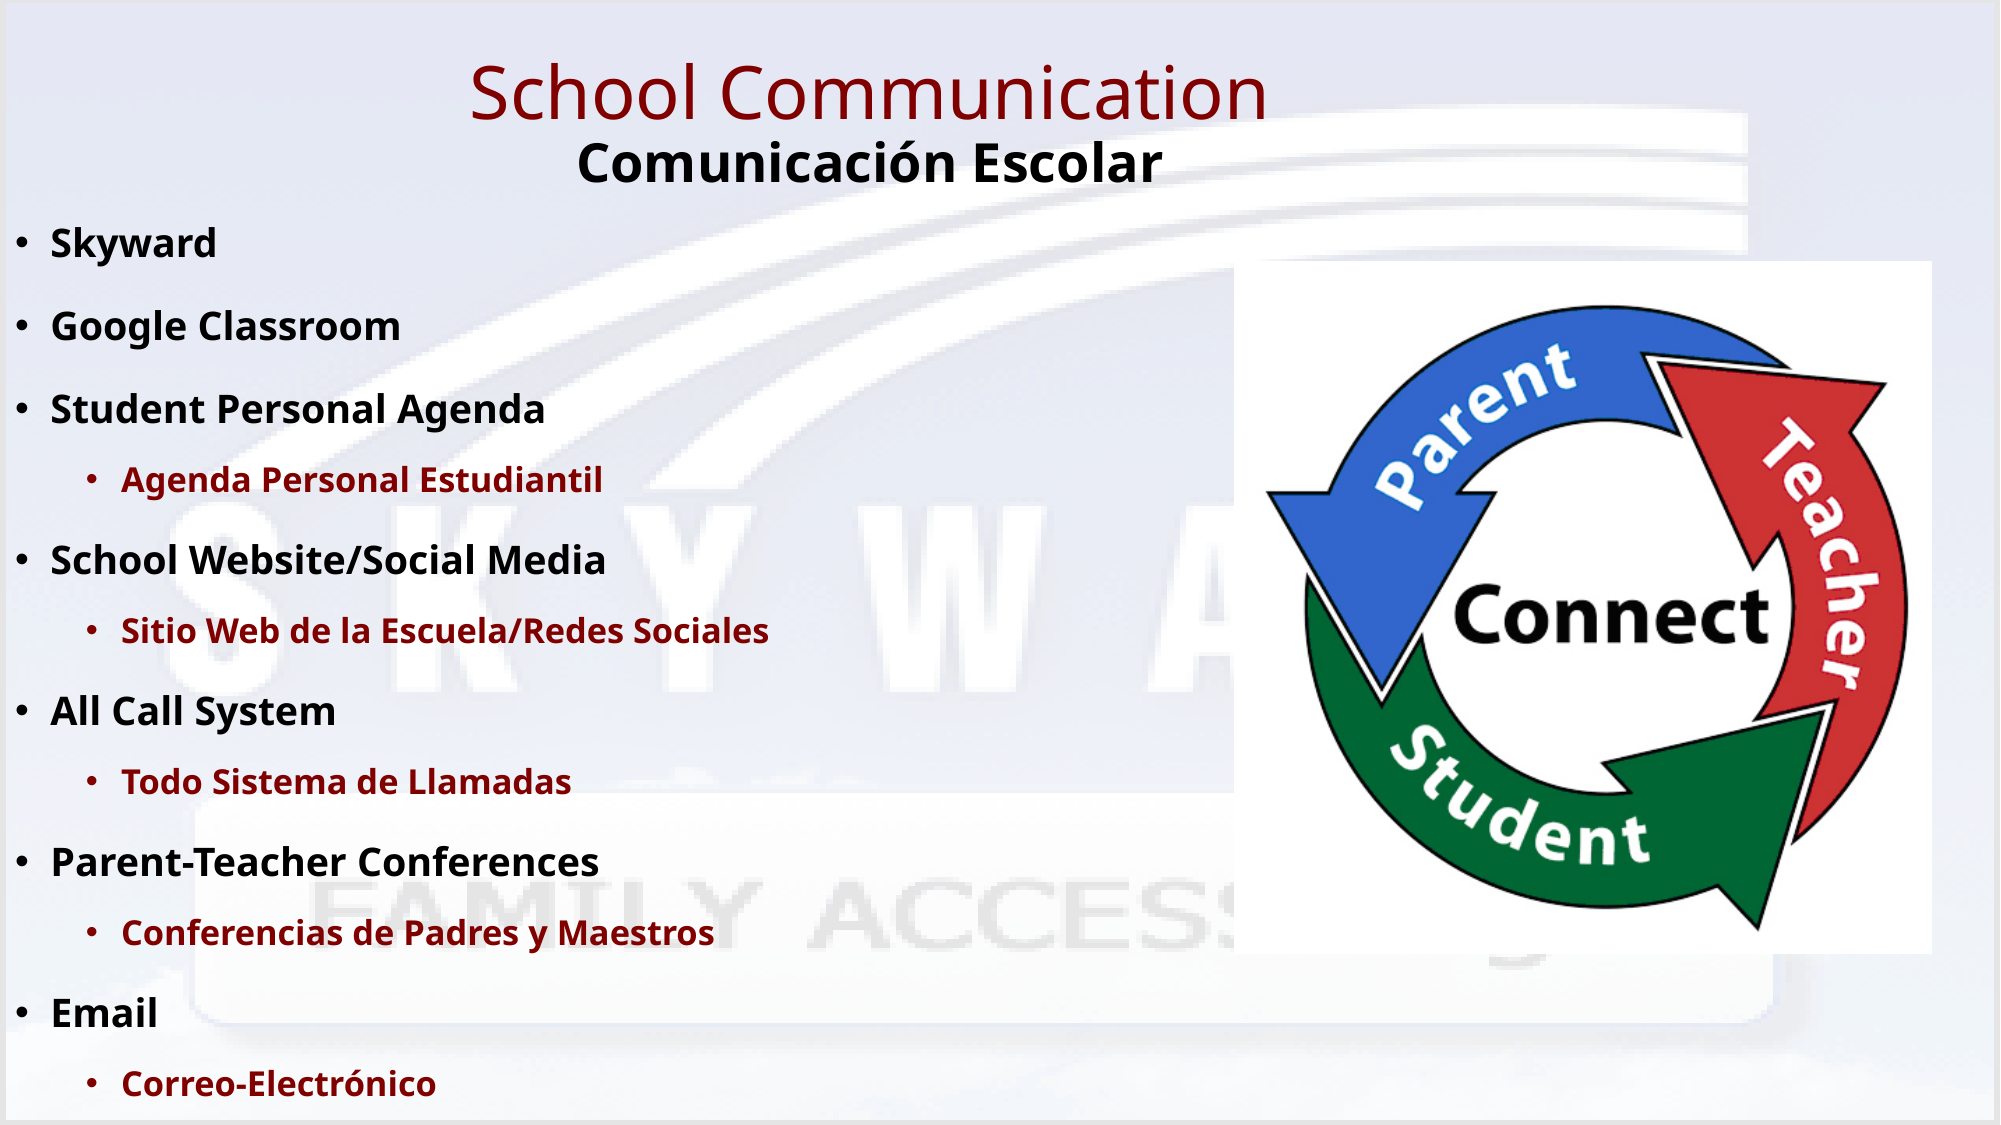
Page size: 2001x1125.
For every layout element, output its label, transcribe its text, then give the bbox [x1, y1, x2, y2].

title School Communication Comunicación Escolar [7, 47, 1733, 187]
picture [1234, 261, 1932, 954]
list Skyward Google Classroom Student Personal Agenda Agenda Personal Estudiantil School Website/Social Media Sitio Web de la Escuela/Redes Sociales All Call System Todo Sistema de Llamadas Parent-Teacher Conferences Conferencias de Padres y Maestros Email Correo-Electrónico [0, 187, 2000, 1125]
